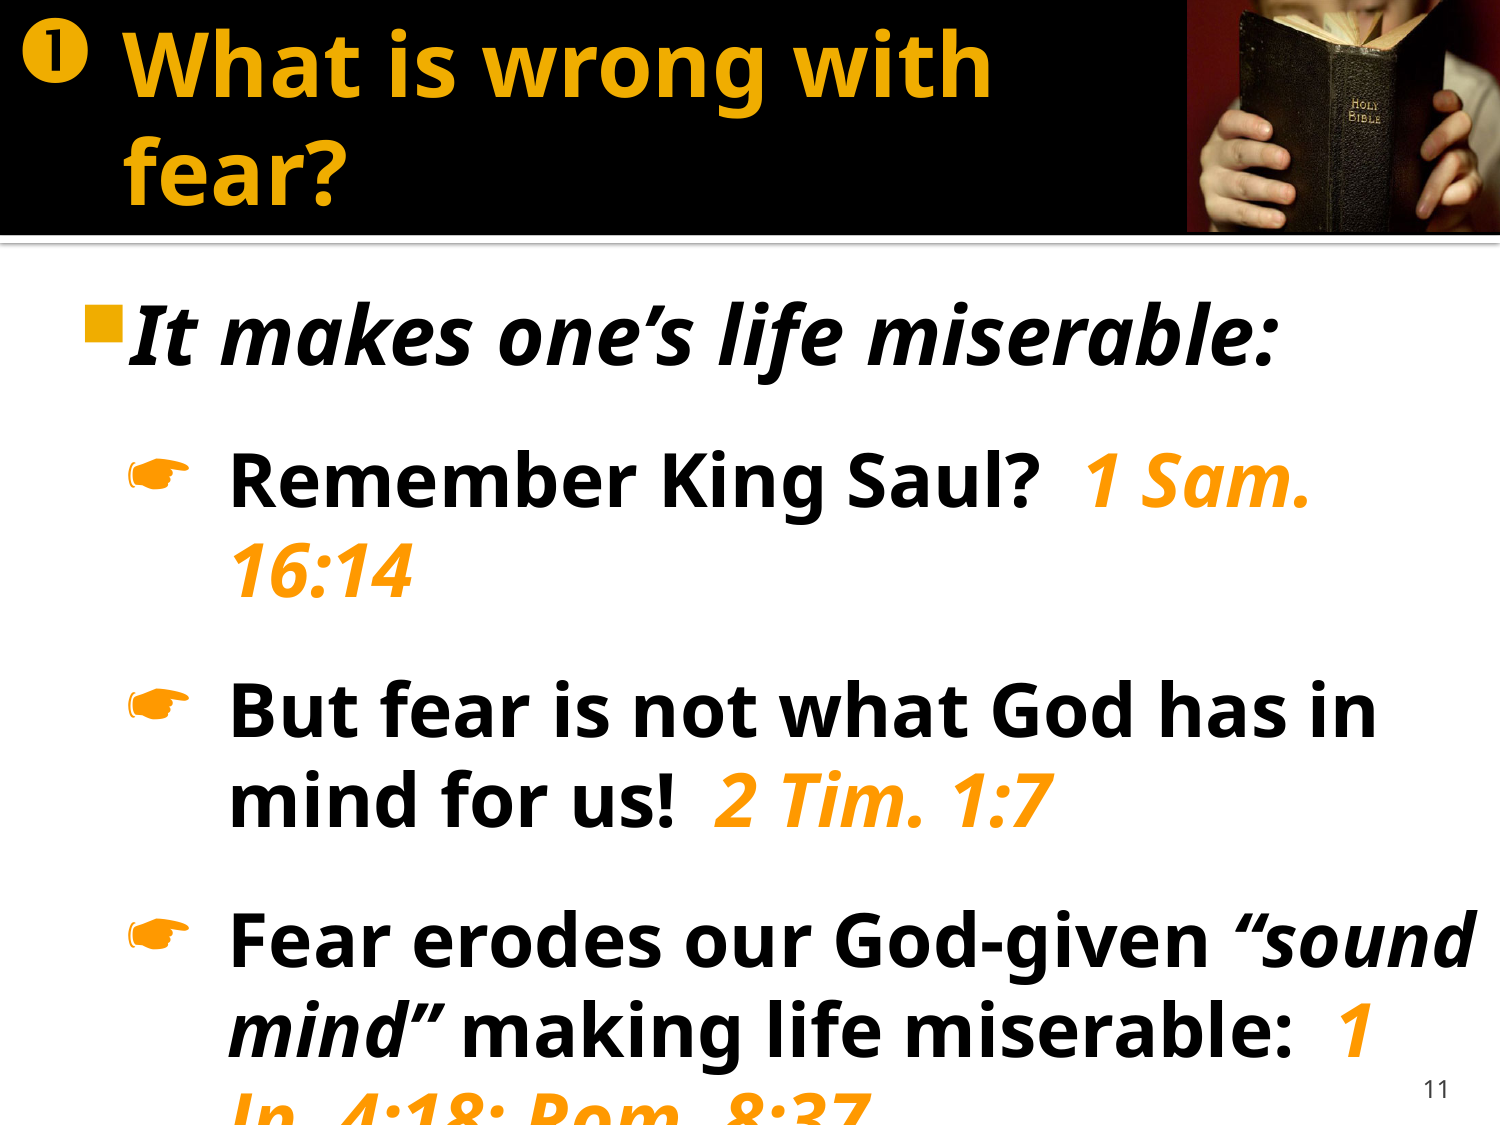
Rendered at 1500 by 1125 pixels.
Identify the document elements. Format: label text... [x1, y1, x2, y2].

list It makes one’s life miserable: Remember King Saul? 1 Sam. 16:14 But fear is not what God has in mind for us! 2 Tim. 1:7 Fear erodes our God-given “sound mind” making life miserable: 1 Jn. 4:18; Rom. 8:37 [50, 267, 1500, 1125]
picture [1187, 0, 1500, 232]
slide_number 11 [1345, 1062, 1467, 1108]
title What is wrong with fear? [0, 0, 1175, 231]
